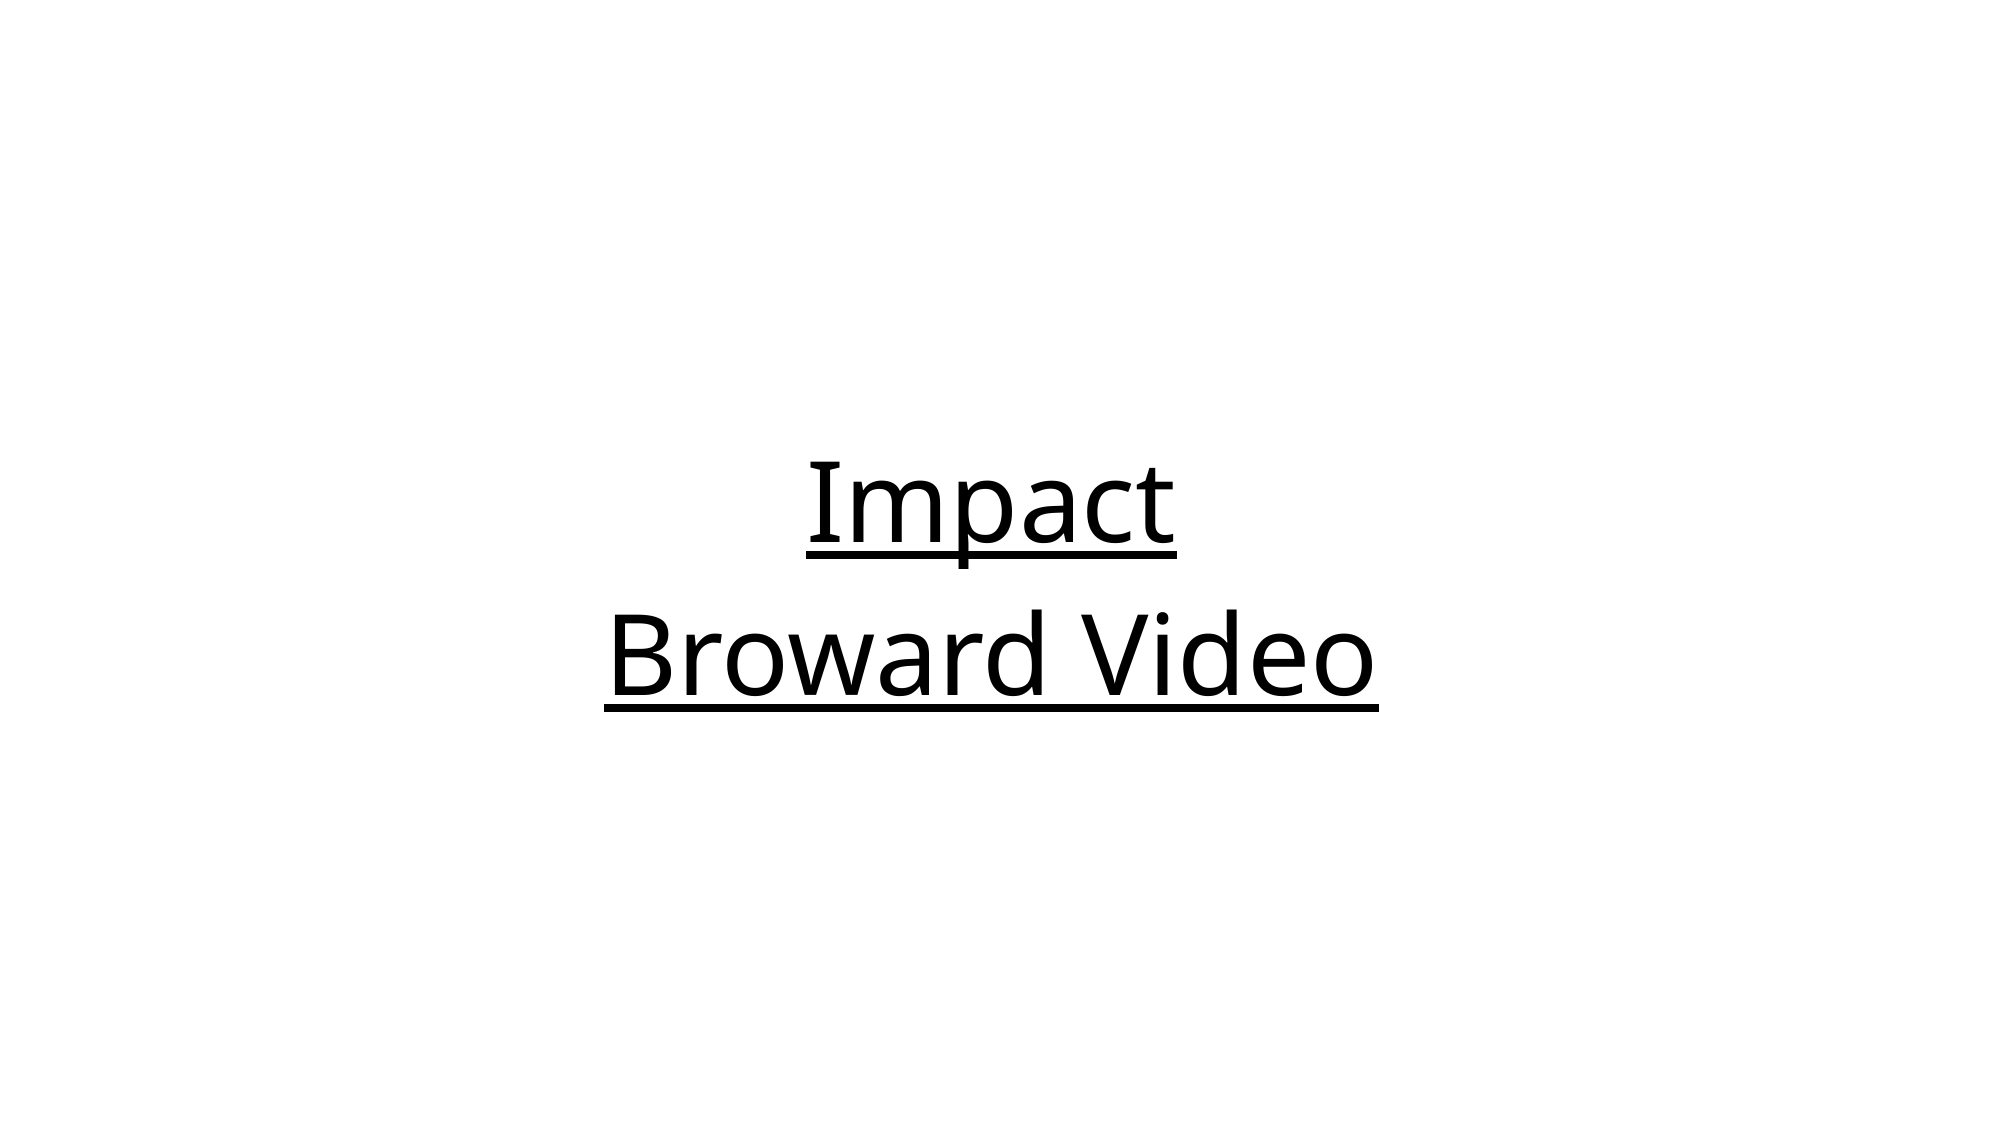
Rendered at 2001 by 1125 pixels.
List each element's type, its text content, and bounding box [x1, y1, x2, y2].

text_box Impact Broward Video [588, 422, 1395, 744]
